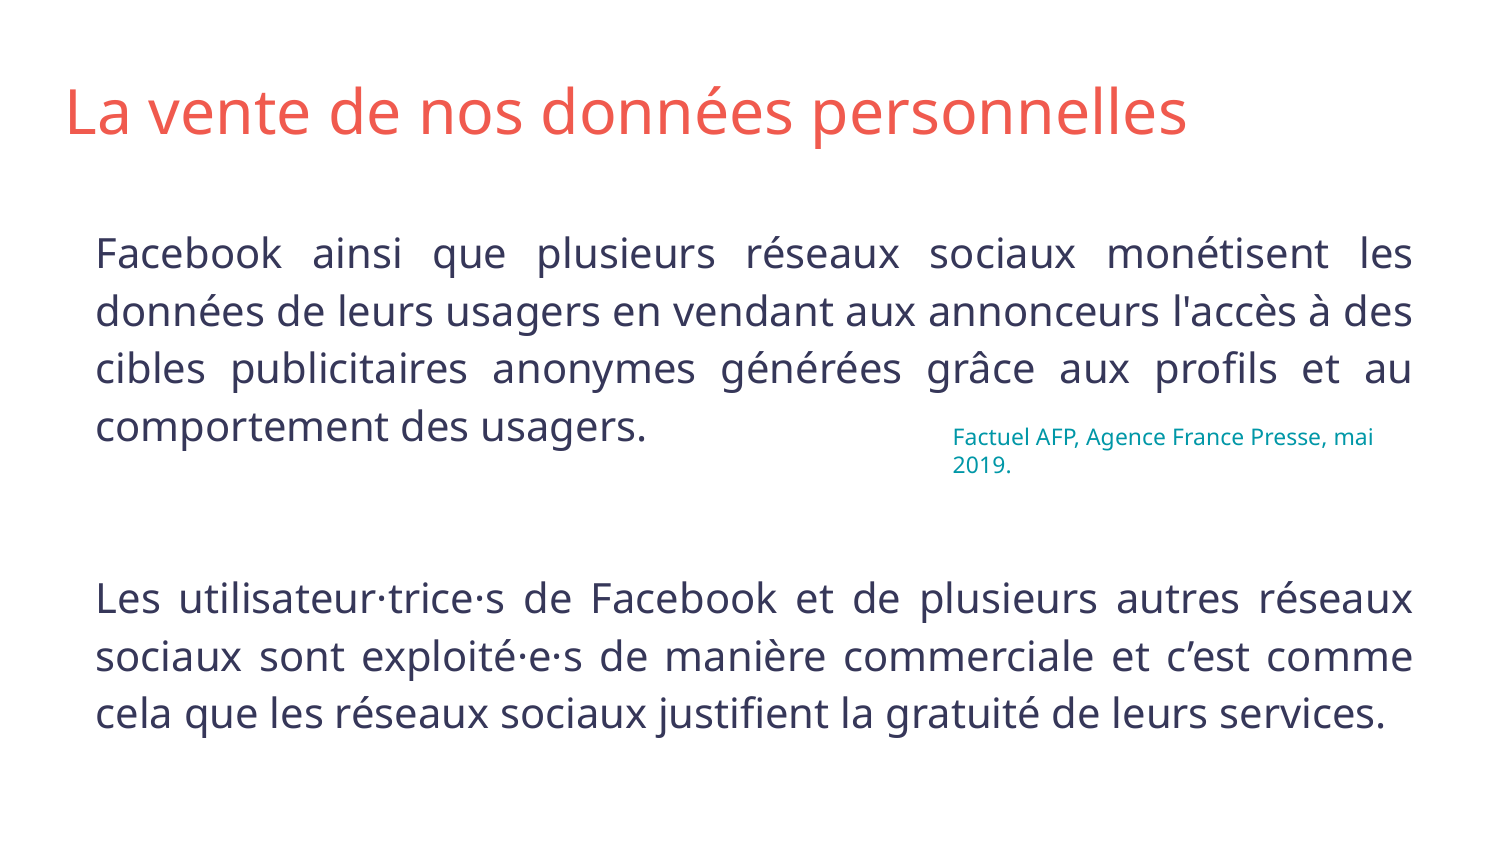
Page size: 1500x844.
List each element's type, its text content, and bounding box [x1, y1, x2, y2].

title La vente de nos données personnelles [64, 46, 1500, 173]
text_box Facebook ainsi que plusieurs réseaux sociaux monétisent les données de leurs usagers en vendant aux annonceurs l'accès à des cibles publicitaires anonymes générées grâce aux profils et au comportement des usagers. Les utilisateur·trice·s de Facebook et de plusieurs autres réseaux sociaux sont exploité·e·s de manière commerciale et c’est comme cela que les réseaux sociaux justifient la gratuité de leurs services. [80, 204, 1430, 482]
text_box Factuel AFP, Agence France Presse, mai 2019. [937, 407, 1421, 493]
